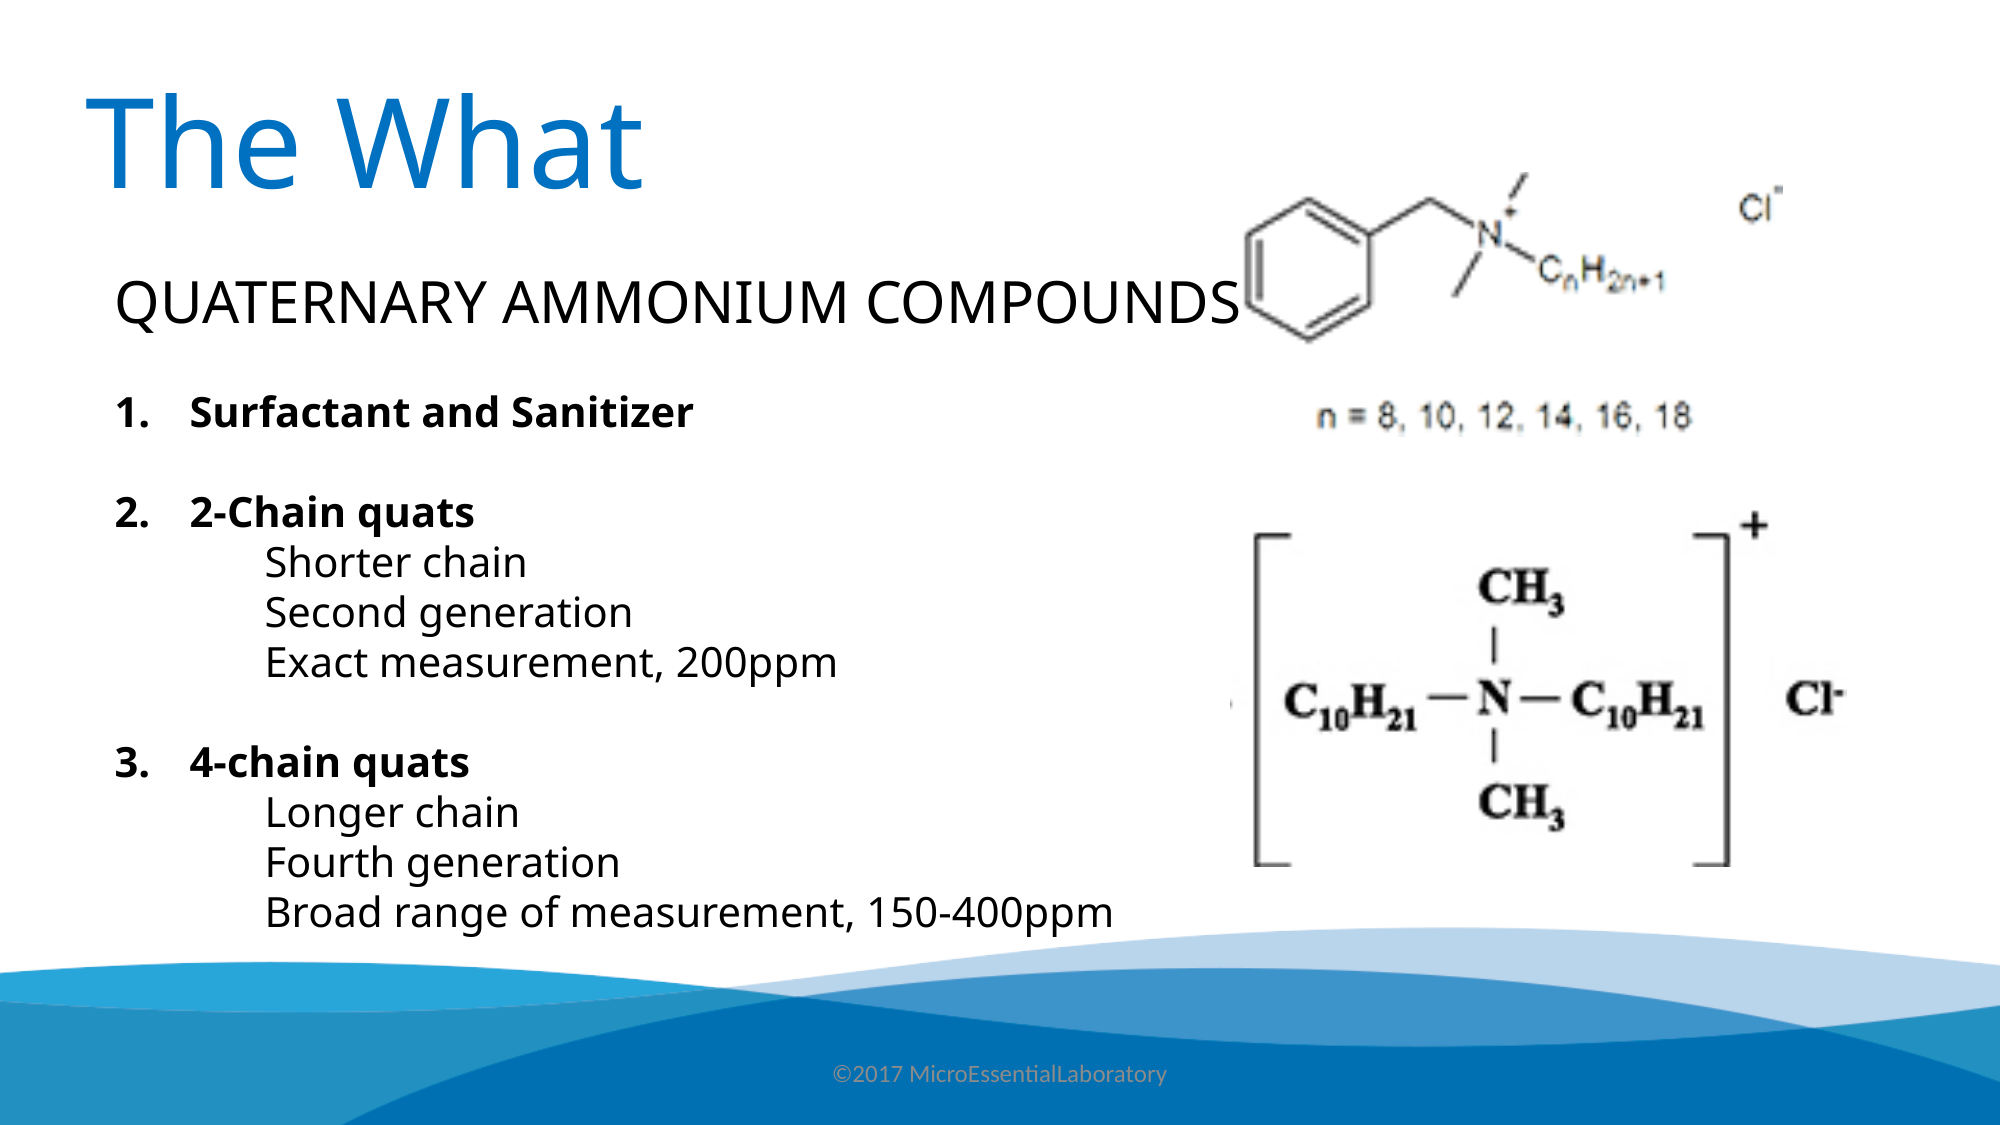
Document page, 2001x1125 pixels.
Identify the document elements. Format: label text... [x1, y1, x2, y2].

picture [0, 927, 2000, 1125]
text_box QUATERNARY AMMONIUM COMPOUNDS Surfactant and Sanitizer 2-Chain quats Shorter chain Second generation Exact measurement, 200ppm 4-chain quats Longer chain Fourth generation Broad range of measurement, 150-400ppm [99, 258, 1917, 927]
title The What [70, 0, 853, 223]
picture [1229, 172, 1783, 437]
picture [1230, 509, 1847, 867]
